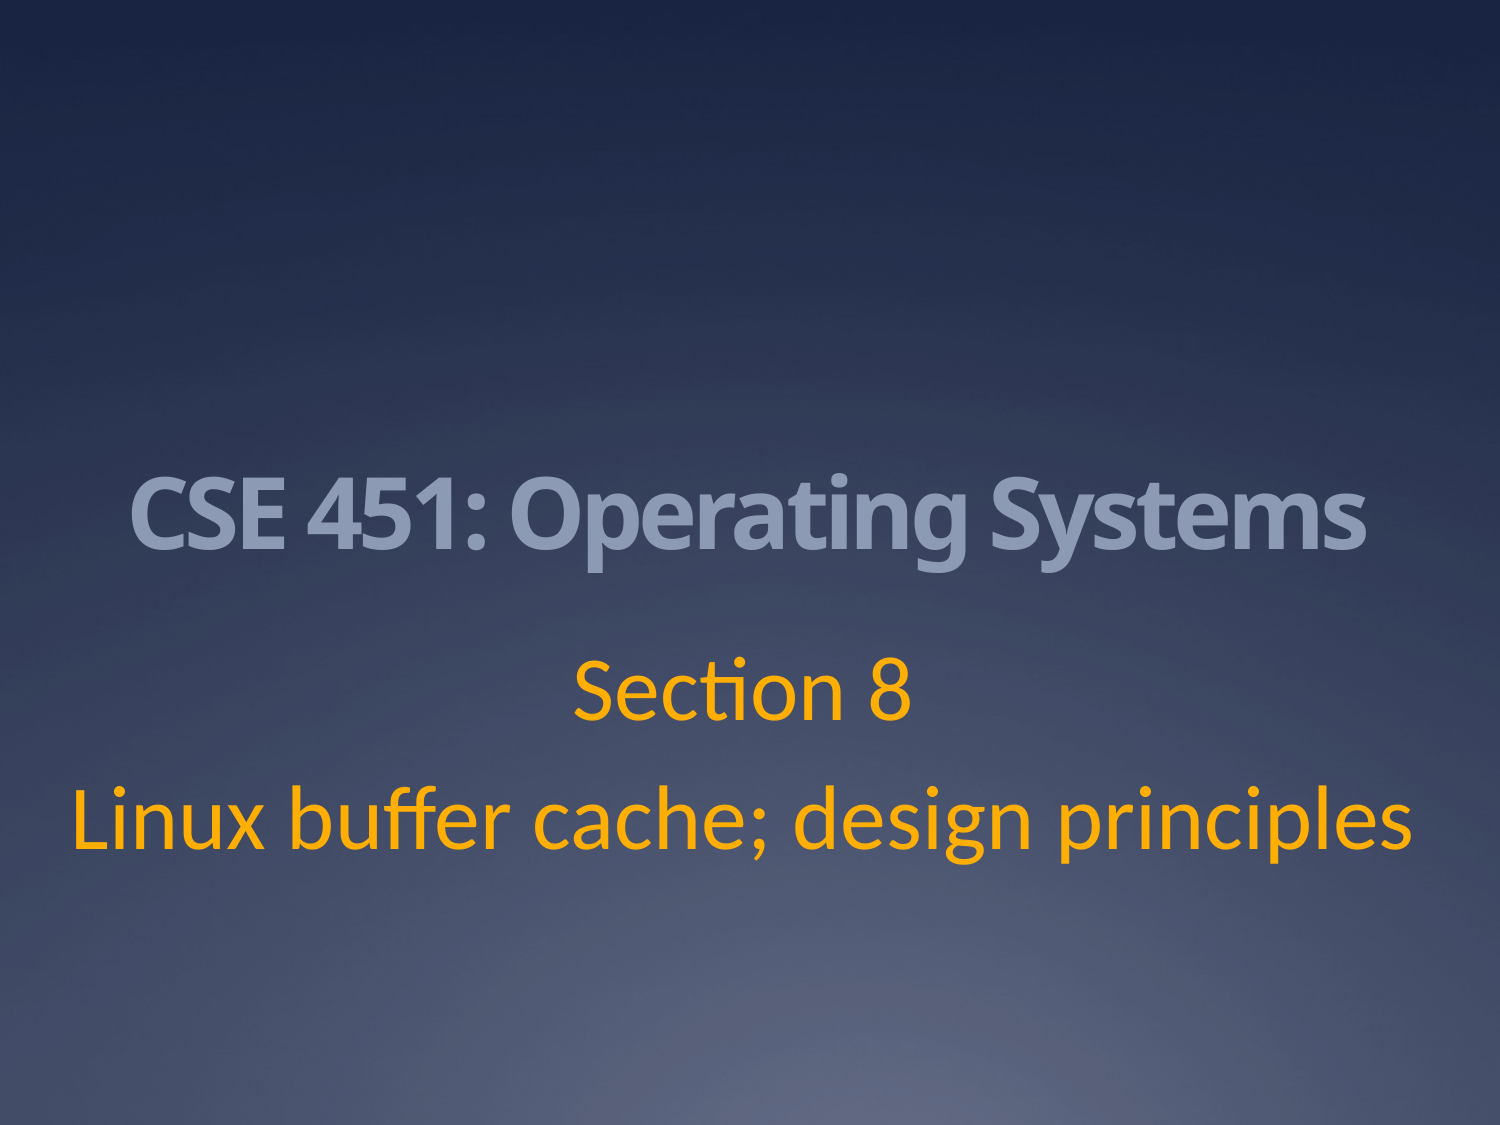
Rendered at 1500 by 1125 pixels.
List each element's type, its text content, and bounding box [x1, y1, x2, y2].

title CSE 451: Operating Systems [50, 337, 1447, 613]
subtitle Section 8 Linux buffer cache; design principles [50, 600, 1438, 875]
